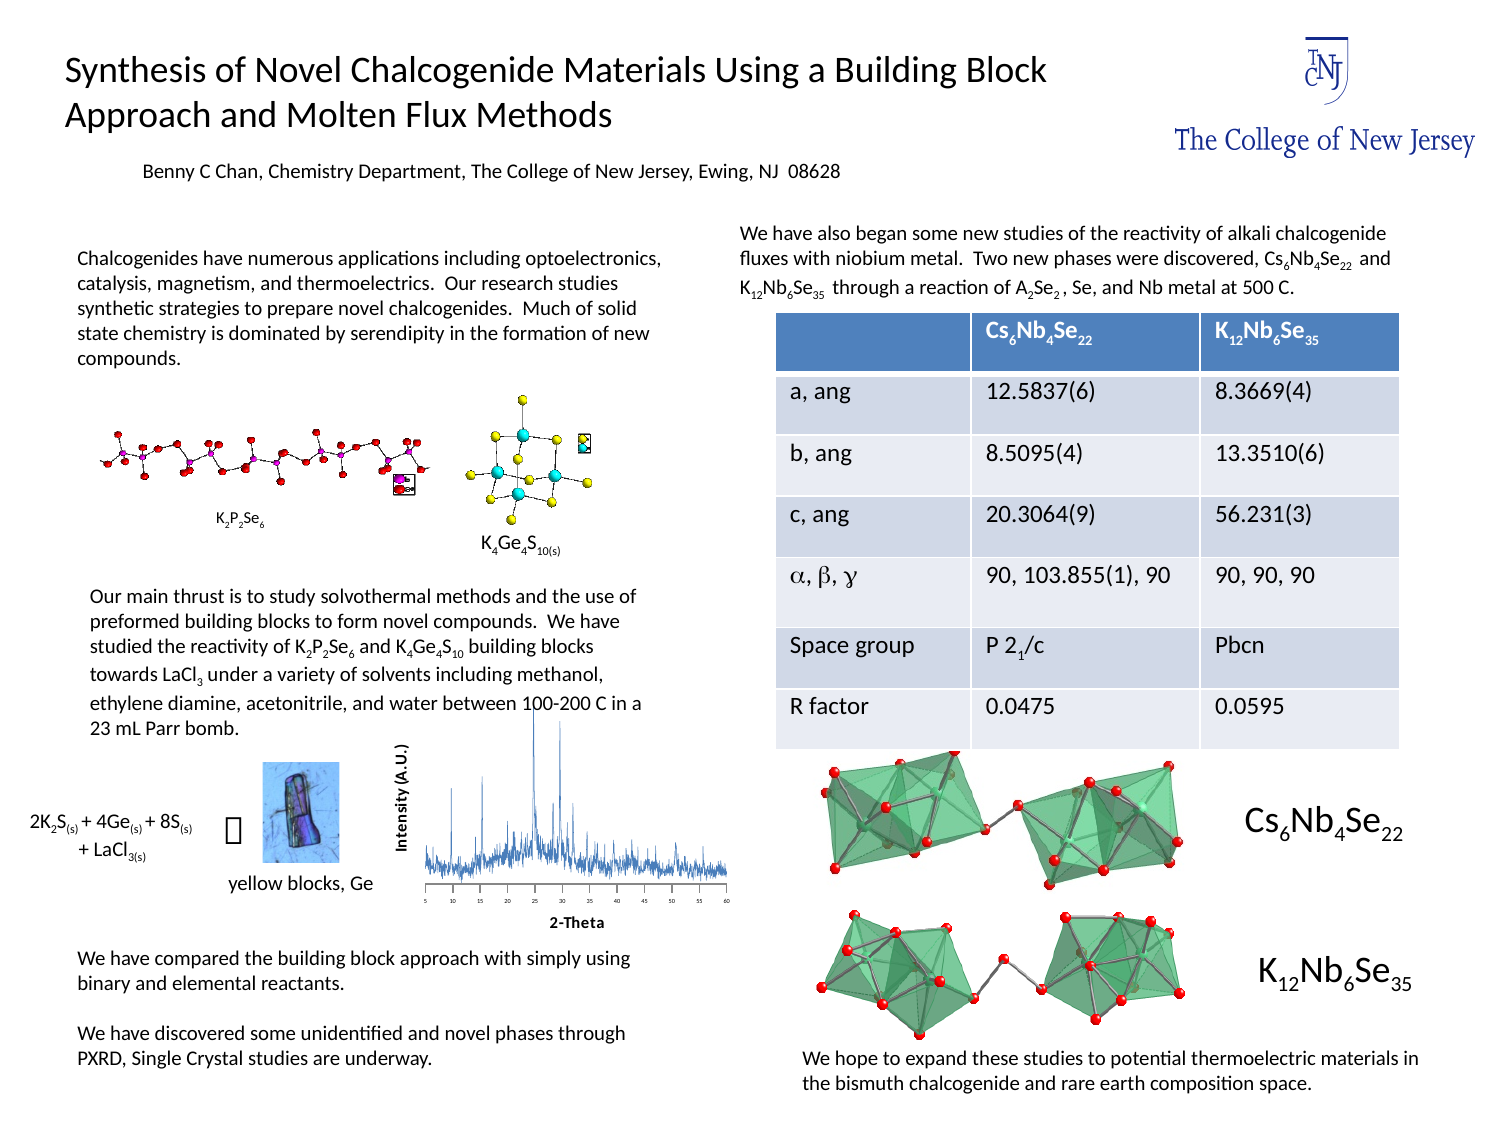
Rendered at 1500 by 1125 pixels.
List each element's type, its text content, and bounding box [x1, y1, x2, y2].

table_cell 20.3064(9) [972, 497, 1199, 557]
table_header [776, 313, 970, 371]
table_cell Space group [776, 628, 970, 688]
picture [1174, 37, 1476, 158]
text_box Our main thrust is to study solvothermal methods and the use of preformed building blocks to form novel compounds. We have studied the reactivity of K2P2Se6 and K4Ge4S10 building blocks towards LaCl3 under a variety of solvents including methanol, ethylene diamine, acetonitrile, and water between 100-200 C in a 23 mL Parr bomb. [74, 574, 675, 747]
picture [99, 424, 431, 498]
table_cell 13.3510(6) [1201, 436, 1399, 495]
text_box  [207, 799, 257, 860]
text_box 2K2S(s) + 4Ge(s) + 8S(s) + LaCl3(s) [0, 799, 225, 872]
picture [262, 762, 340, 863]
text_box Synthesis of Novel Chalcogenide Materials Using a Building Block Approach and Molten Flux Methods [49, 37, 1113, 143]
text_box Cs6Nb4Se22 [1229, 787, 1424, 854]
table_cell 8.5095(4) [972, 436, 1199, 495]
text_box We have also began some new studies of the reactivity of alkali chalcogenide fluxes with niobium metal. Two new phases were discovered, Cs6Nb4Se22 and K12Nb6Se35 through a reaction of A2Se2 , Se, and Nb metal at 500 C. [725, 212, 1450, 309]
table_cell c, ang [776, 497, 970, 557]
table_cell a, ang [776, 377, 970, 434]
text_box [449, 387, 598, 554]
picture [812, 737, 1191, 895]
table_header K12Nb6Se35 [1201, 313, 1399, 371]
table_cell 12.5837(6) [972, 377, 1199, 434]
text_box Chalcogenides have numerous applications including optoelectronics, catalysis, magnetism, and thermoelectrics. Our research studies synthetic strategies to prepare novel chalcogenides. Much of solid state chemistry is dominated by serendipity in the formation of new compounds. [62, 237, 688, 378]
table_cell 0.0475 [972, 690, 1199, 749]
table_cell 90, 103.855(1), 90 [972, 558, 1199, 627]
text_box Benny C Chan, Chemistry Department, The College of New Jersey, Ewing, NJ 08628 [127, 149, 856, 190]
table_cell 90, 90, 90 [1201, 558, 1399, 627]
chart [362, 687, 738, 963]
text_box We hope to expand these studies to potential thermoelectric materials in the bismuth chalcogenide and rare earth composition space. [787, 1037, 1438, 1103]
table_cell , ,  [776, 558, 970, 627]
table_cell 8.3669(4) [1201, 377, 1399, 434]
text_box K2P2Se6 [201, 507, 284, 538]
text_box K12Nb6Se35 [1243, 937, 1433, 1004]
table_cell b, ang [776, 436, 970, 495]
table_cell R factor [776, 690, 970, 749]
table_cell 56.231(3) [1201, 497, 1399, 557]
picture [812, 899, 1188, 1043]
table_cell 0.0595 [1201, 690, 1399, 749]
table_cell Pbcn [1201, 628, 1399, 688]
text_box yellow blocks, Ge [213, 862, 357, 903]
text_box We have compared the building block approach with simply using binary and elemental reactants. We have discovered some unidentified and novel phases through PXRD, Single Crystal studies are underway. [62, 937, 688, 1078]
table_header Cs6Nb4Se22 [972, 313, 1199, 371]
table_cell P 21/c [972, 628, 1199, 688]
